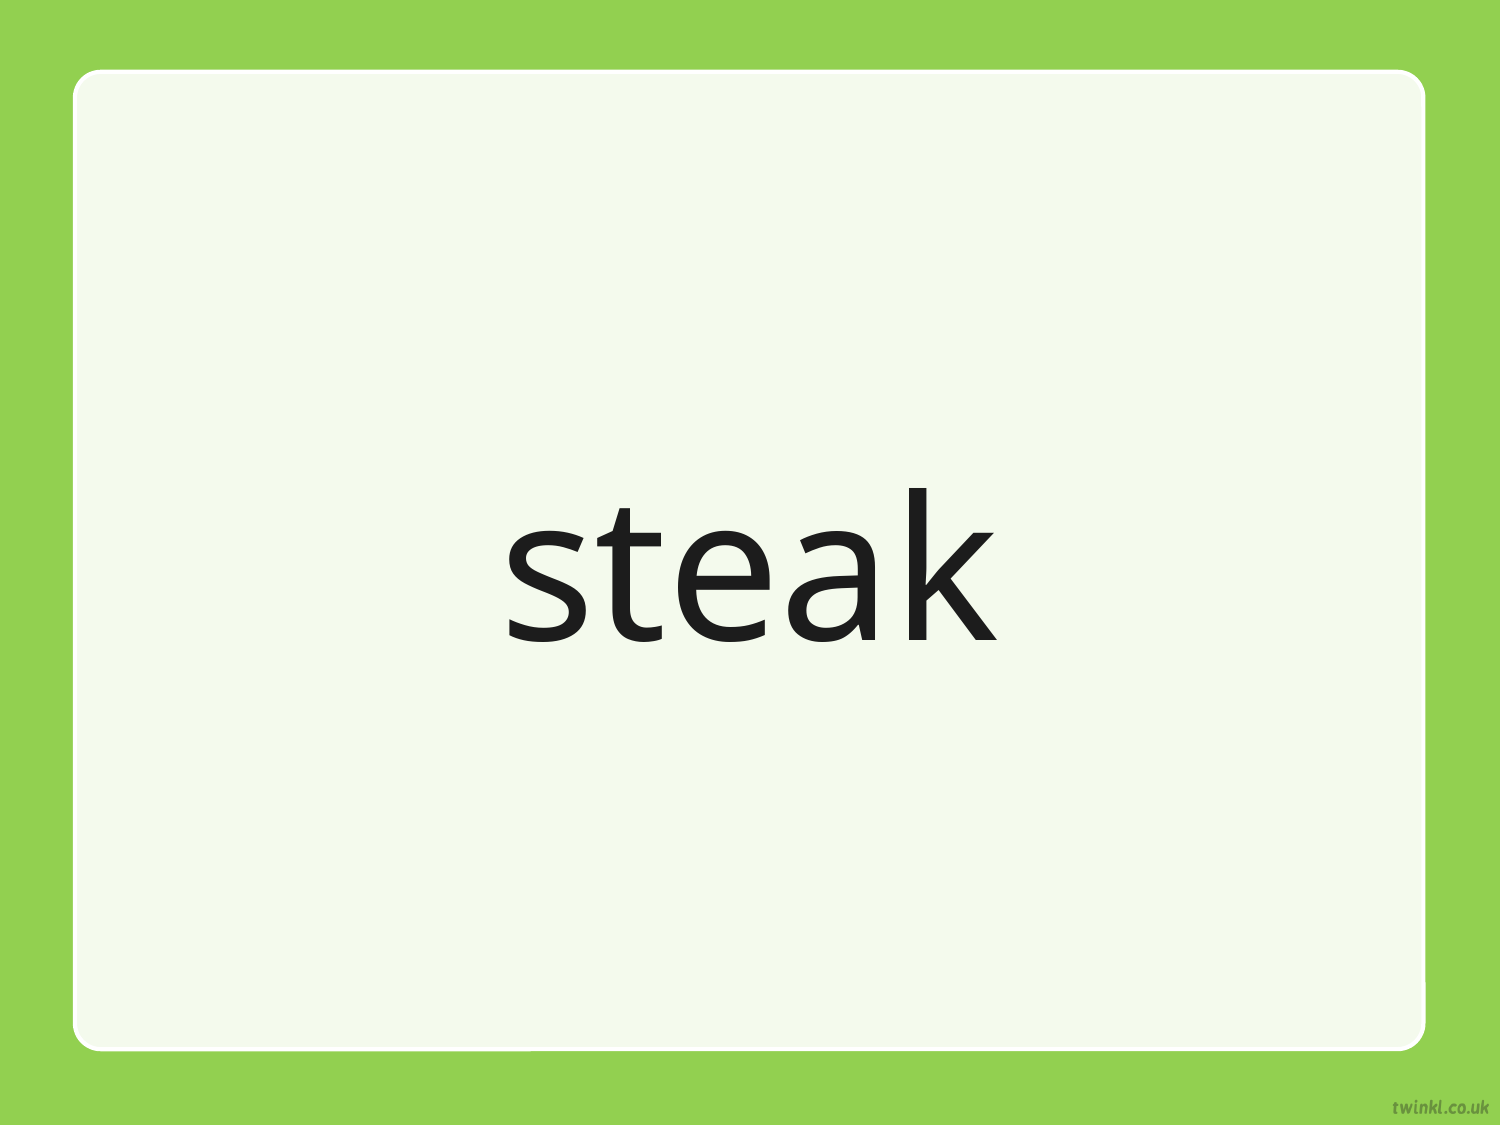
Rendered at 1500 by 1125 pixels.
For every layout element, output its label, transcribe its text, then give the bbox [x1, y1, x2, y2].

list steak [73, 70, 1426, 1051]
picture [1392, 1099, 1489, 1114]
